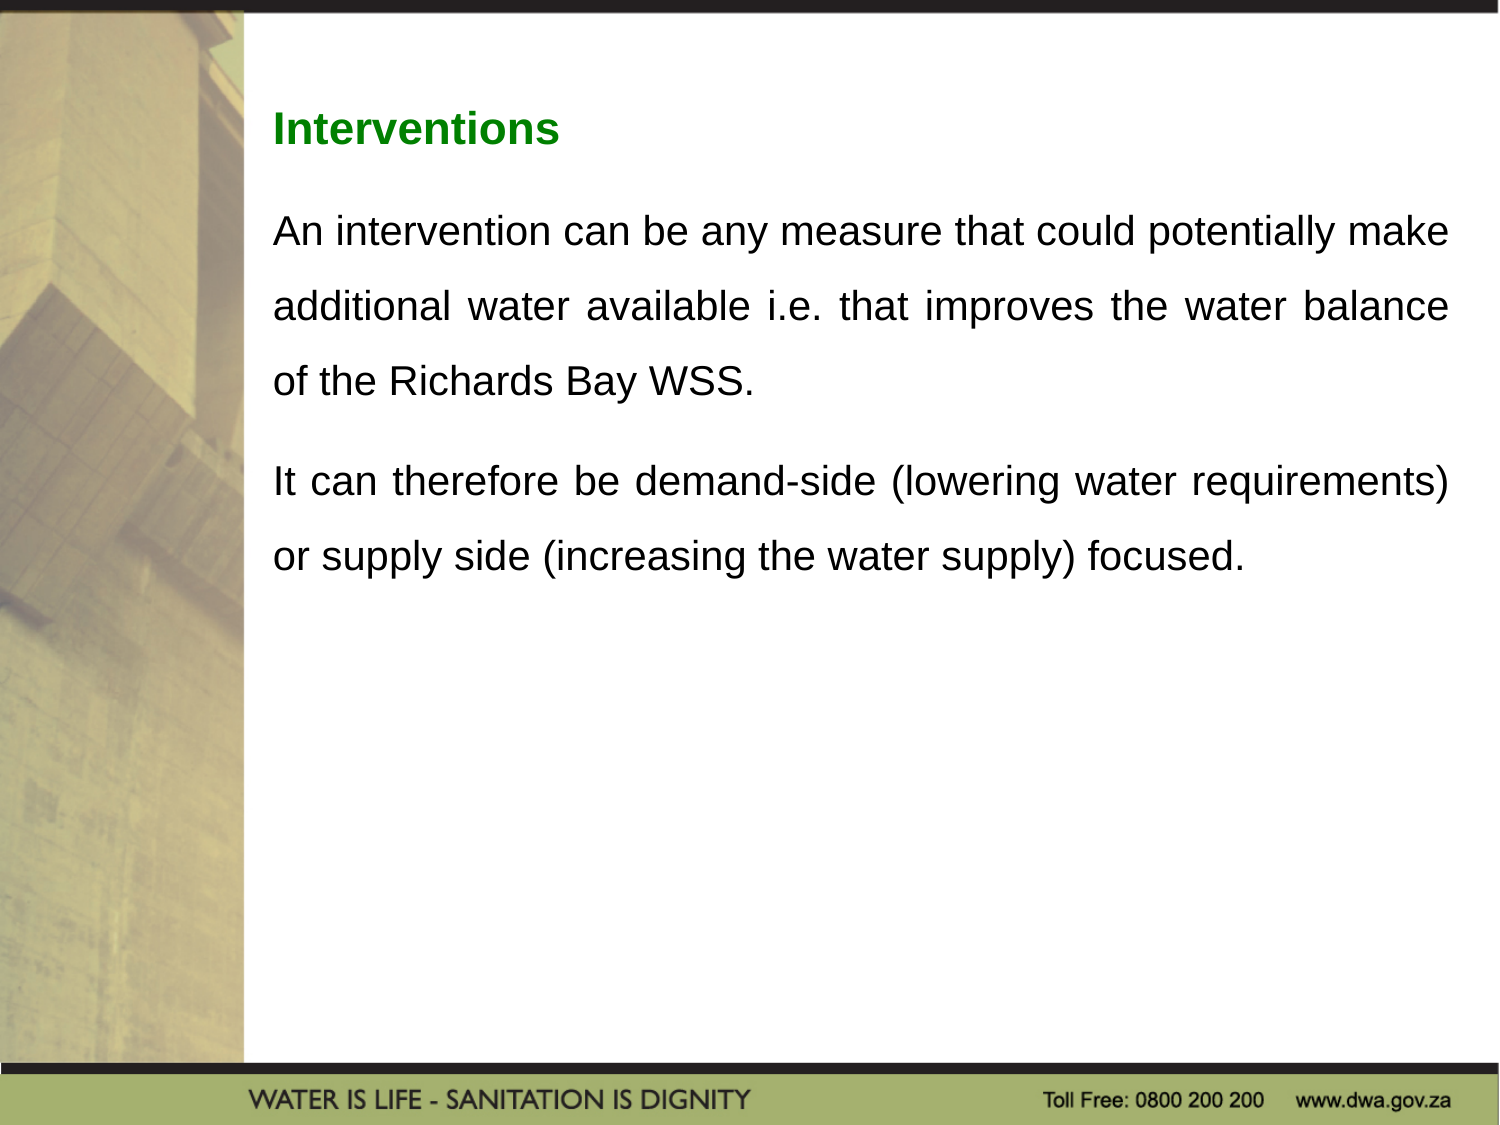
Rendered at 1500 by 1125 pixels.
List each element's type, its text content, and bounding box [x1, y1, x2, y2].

picture [0, 0, 1500, 1125]
text_box Interventions An intervention can be any measure that could potentially make additional water available i.e. that improves the water balance of the Richards Bay WSS. It can therefore be demand-side (lowering water requirements) or supply side (increasing the water supply) focused. [258, 63, 1466, 679]
